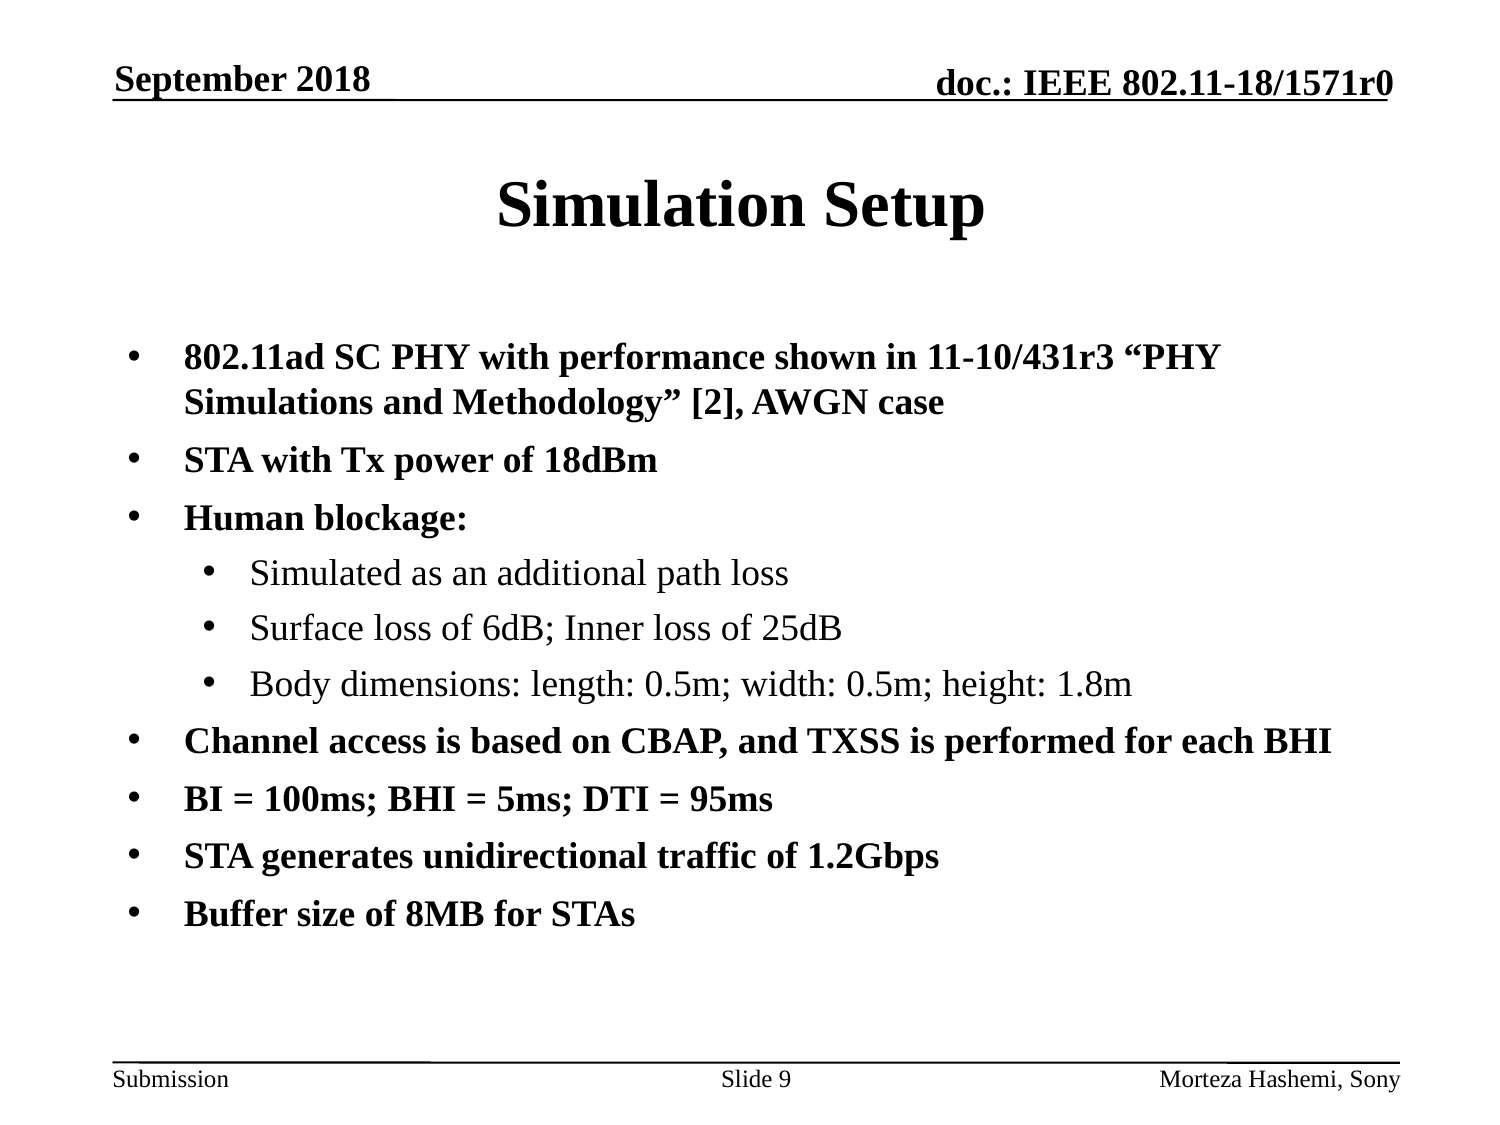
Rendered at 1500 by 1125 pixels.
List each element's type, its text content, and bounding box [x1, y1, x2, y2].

slide_number Slide 9 [712, 1061, 800, 1123]
list 802.11ad SC PHY with performance shown in 11-10/431r3 “PHY Simulations and Methodology” [2], AWGN case STA with Tx power of 18dBm Human blockage: Simulated as an additional path loss Surface loss of 6dB; Inner loss of 25dB Body dimensions: length: 0.5m; width: 0.5m; height: 1.8m Channel access is based on CBAP, and TXSS is performed for each BHI BI = 100ms; BHI = 5ms; DTI = 95ms STA generates unidirectional traffic of 1.2Gbps Buffer size of 8MB for STAs [112, 324, 1388, 1000]
title Simulation Setup [112, 112, 1388, 288]
footer Morteza Hashemi, Sony [878, 1061, 1402, 1093]
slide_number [114, 54, 423, 100]
